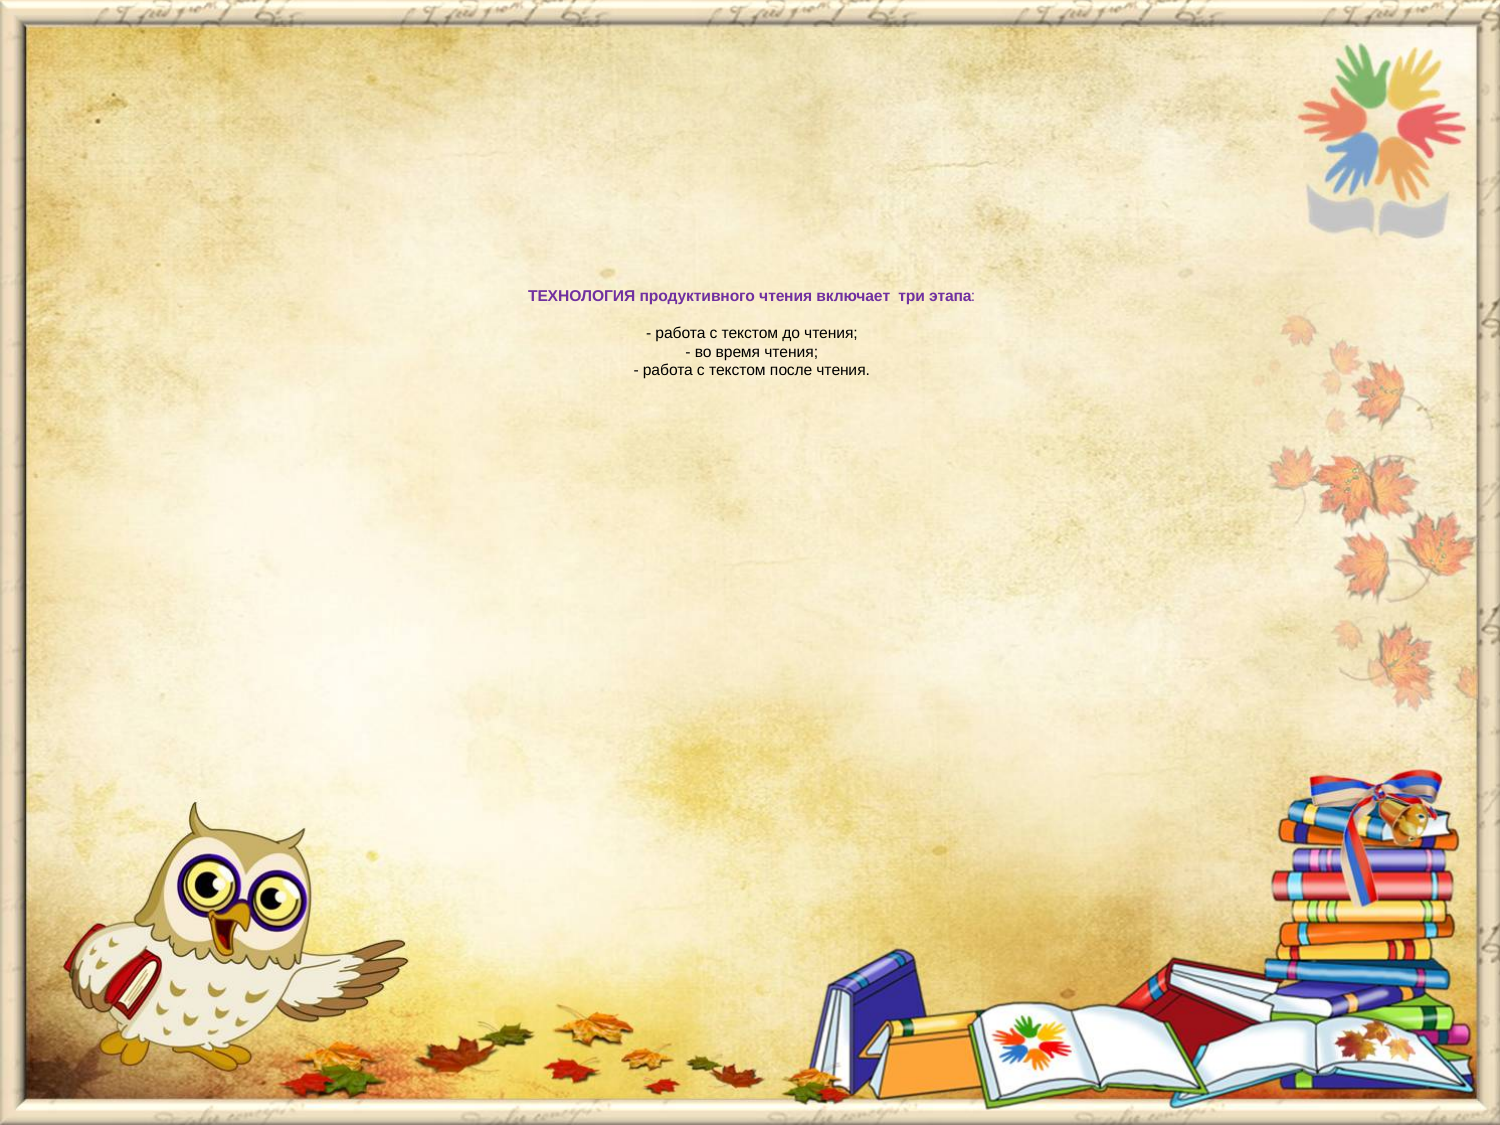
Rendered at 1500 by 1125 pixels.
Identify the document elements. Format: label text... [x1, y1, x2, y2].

title ТЕХНОЛОГИЯ продуктивного чтения включает три этапа: - работа с текстом до чтения; - во время чтения; - работа с текстом после чтения. [76, 219, 1427, 408]
picture [0, 0, 1500, 1125]
